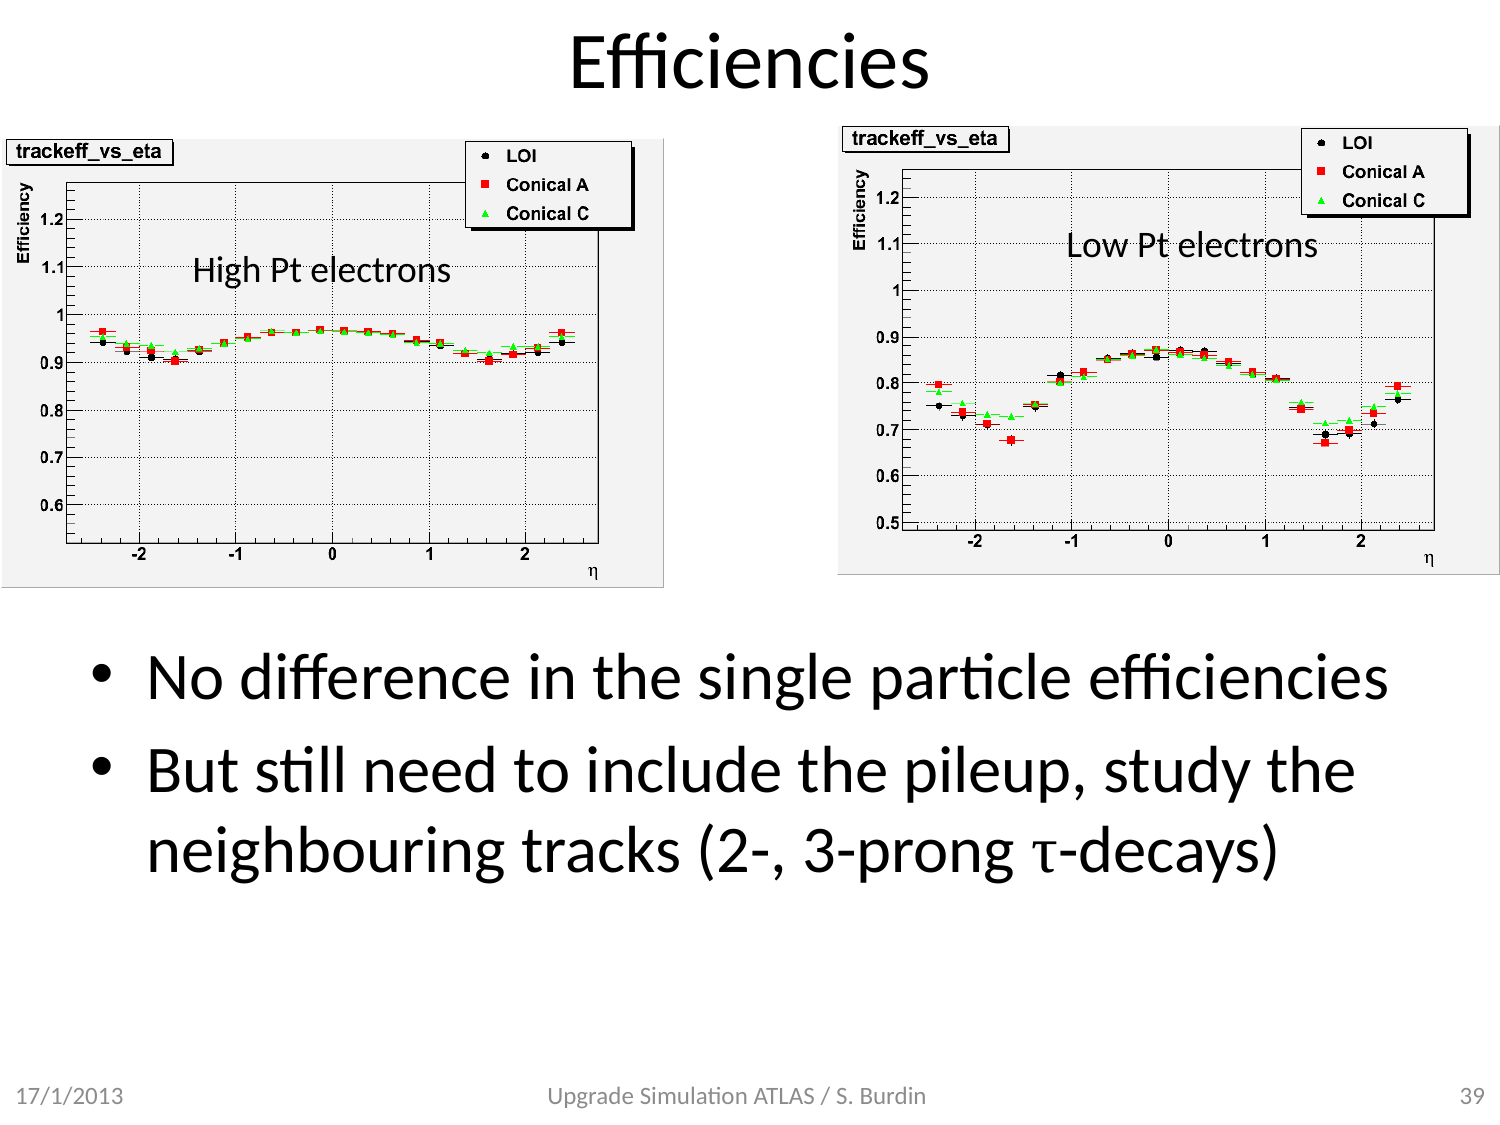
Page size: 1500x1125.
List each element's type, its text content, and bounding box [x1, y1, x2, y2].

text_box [0, 137, 664, 588]
footer Upgrade Simulation ATLAS / S. Burdin [450, 1065, 1025, 1125]
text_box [836, 124, 1500, 576]
slide_number 39 [1149, 1065, 1500, 1125]
title Efficiencies [75, 0, 1425, 113]
list No difference in the single particle efficiencies But still need to include the pileup, study the neighbouring tracks (2-, 3-prong τ-decays) [75, 624, 1425, 1005]
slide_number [0, 1065, 350, 1125]
